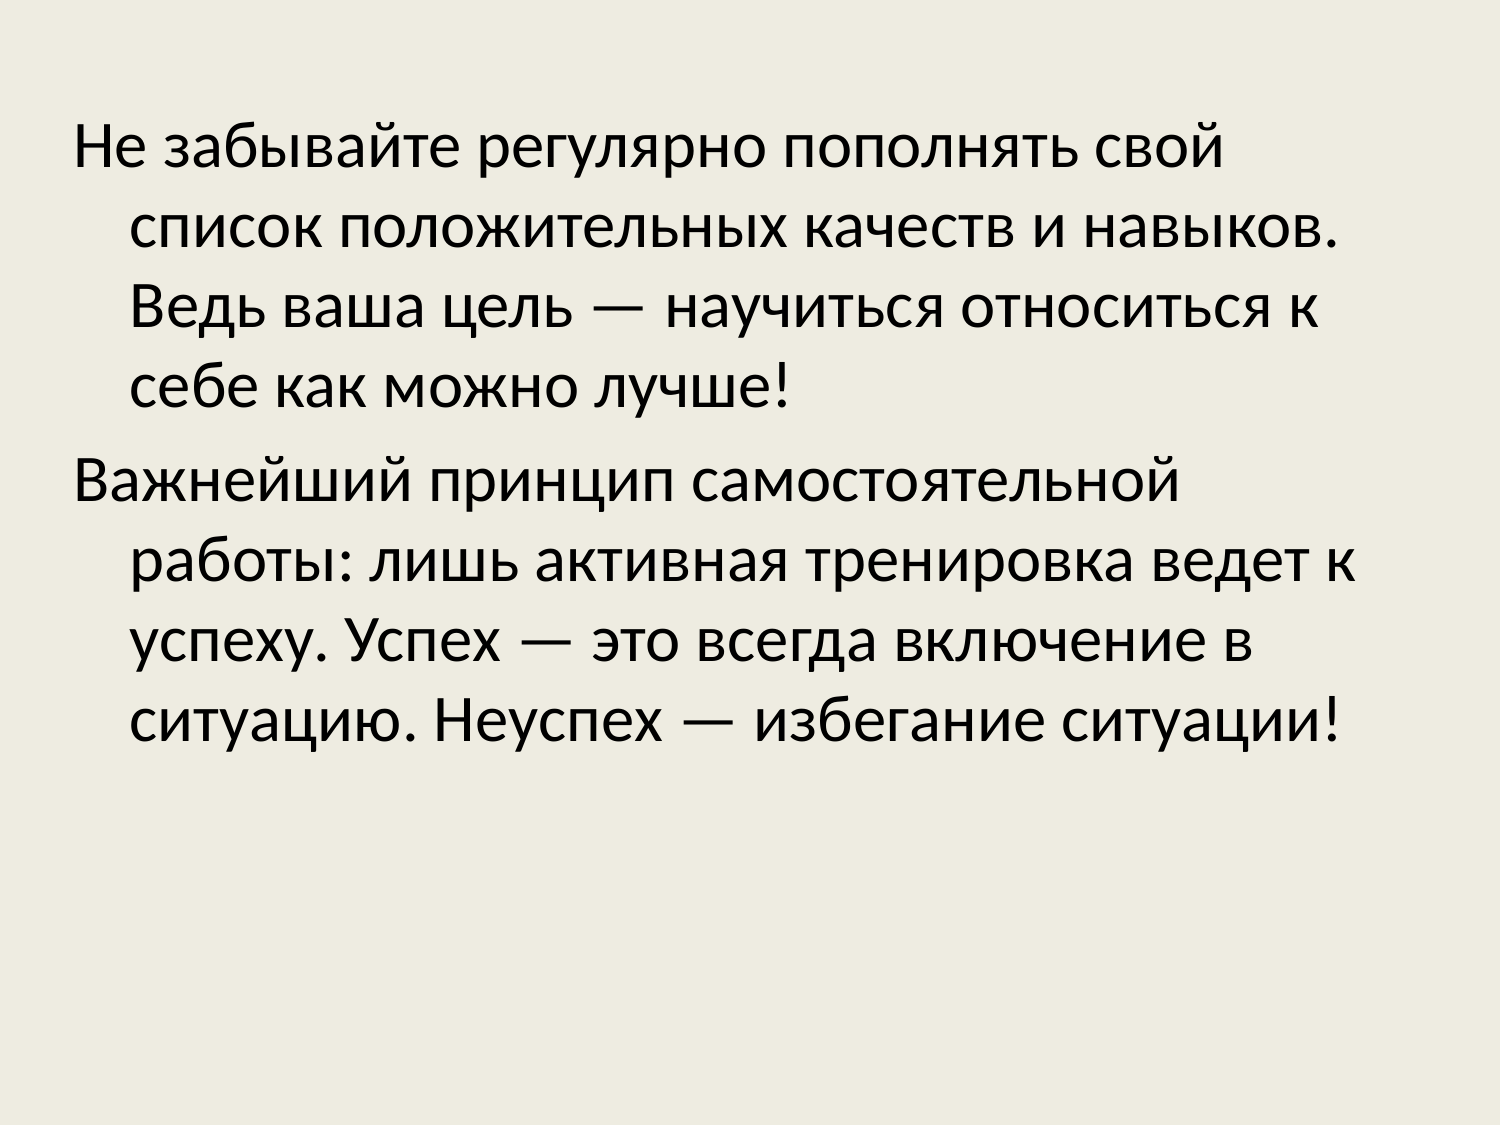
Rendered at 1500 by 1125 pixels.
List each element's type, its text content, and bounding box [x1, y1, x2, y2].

list Не забывайте регулярно пополнять свой список положительных качеств и навыков. Ведь ваша цель — научиться относиться к себе как можно лучше! Важнейший принцип самостоятельной работы: лишь активная тренировка ведет к успеху. Успех — это всегда включение в ситуацию. Неуспех — избегание ситуации! [58, 0, 1425, 1005]
